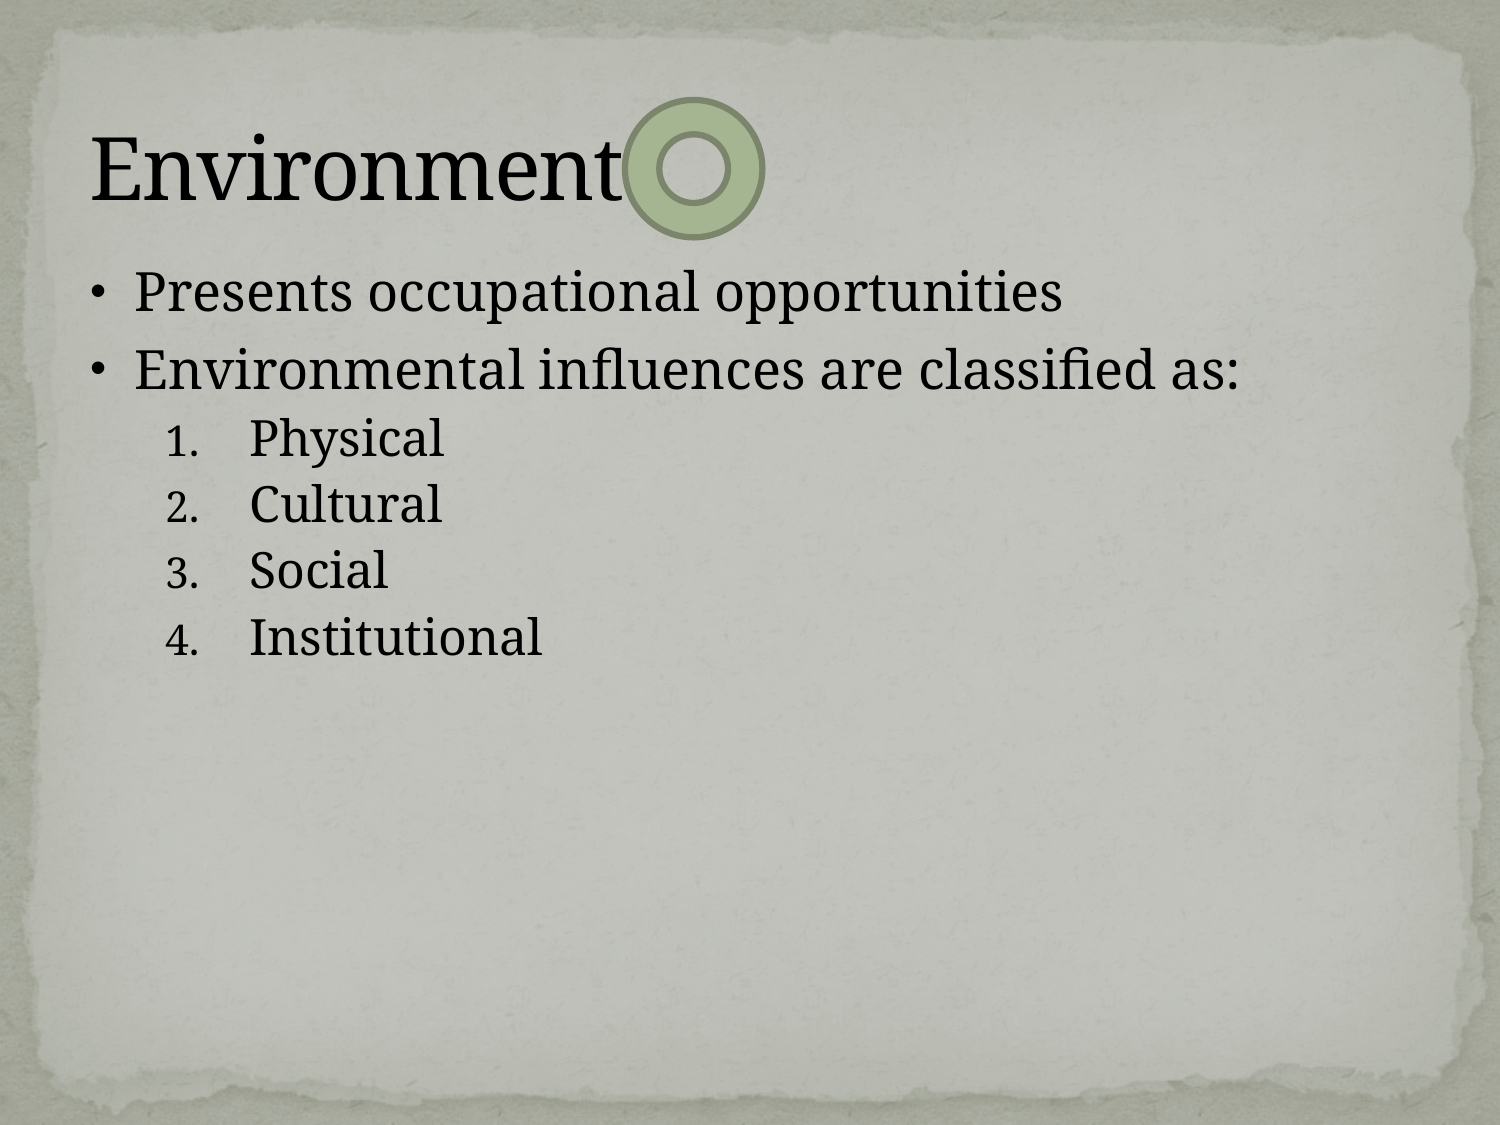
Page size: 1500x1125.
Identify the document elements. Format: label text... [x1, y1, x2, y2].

title Environment [74, 24, 1425, 225]
text_box [621, 96, 766, 241]
list Presents occupational opportunities Environmental influences are classified as: Physical Cultural Social Institutional [74, 249, 1426, 1001]
